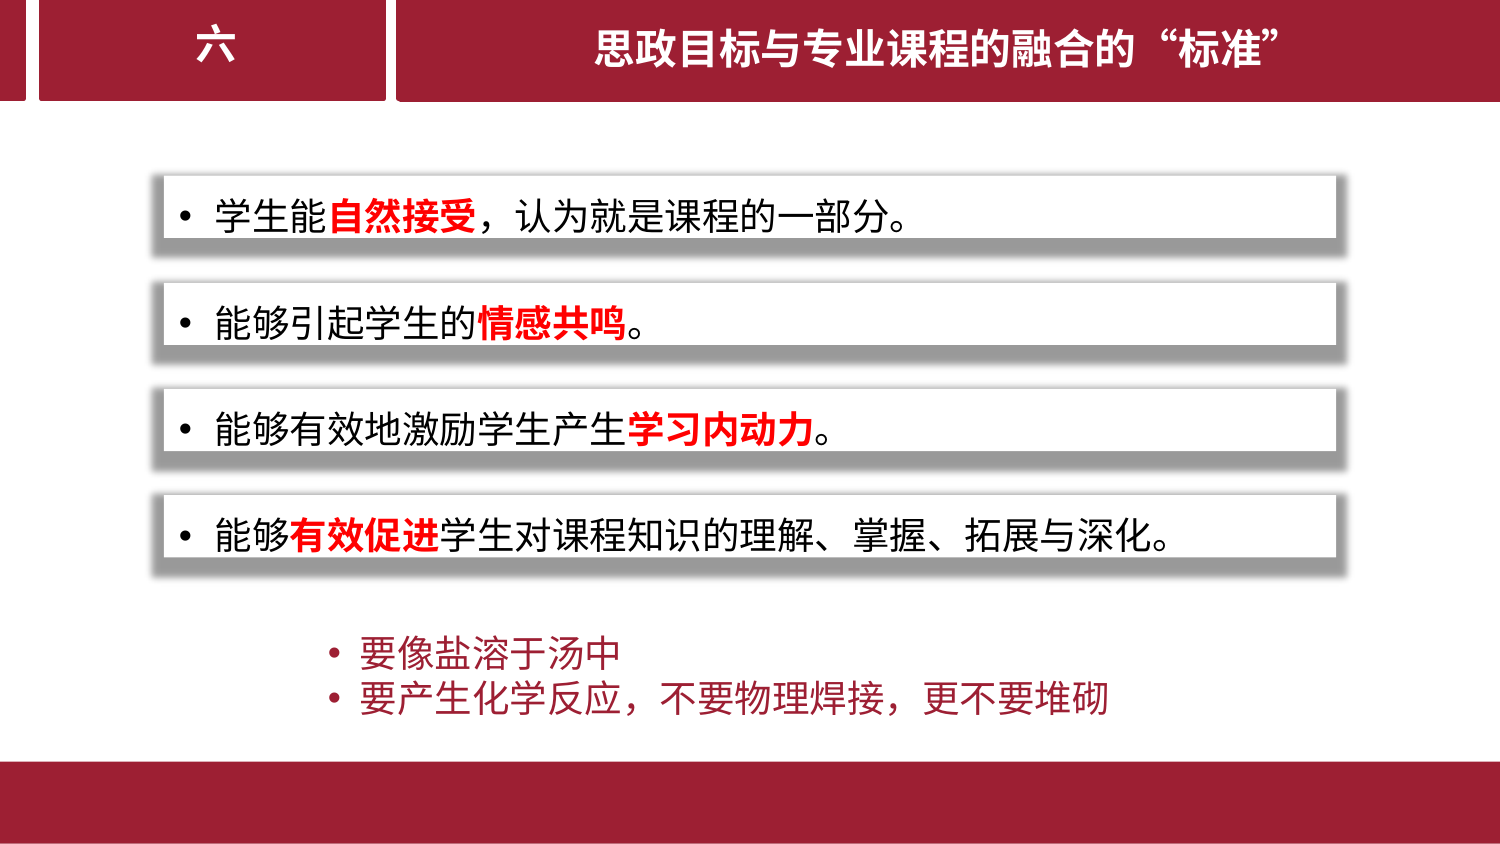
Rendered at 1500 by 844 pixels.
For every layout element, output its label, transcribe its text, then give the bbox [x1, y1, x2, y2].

text_box 学生能自然接受，认为就是课程的一部分。 [163, 175, 1337, 238]
text_box [398, 0, 1499, 99]
text_box 能够有效地激励学生产生学习内动力。 [163, 388, 1337, 452]
title 思政目标与专业课程的融合的“标准” [591, 20, 1306, 164]
text_box [0, 761, 1500, 844]
text_box 能够引起学生的情感共鸣。 [163, 282, 1337, 345]
text_box [144, 167, 1355, 267]
text_box [144, 380, 1355, 481]
text_box [144, 486, 1355, 587]
text_box 要像盐溶于汤中 要产生化学反应，不要物理焊接，更不要堆砌 [325, 627, 1112, 721]
text_box 六 [193, 15, 240, 68]
text_box 能够有效促进学生对课程知识的理解、掌握、拓展与深化。 [163, 495, 1337, 558]
text_box [0, 0, 24, 99]
text_box [144, 274, 1355, 374]
text_box [41, 0, 384, 99]
